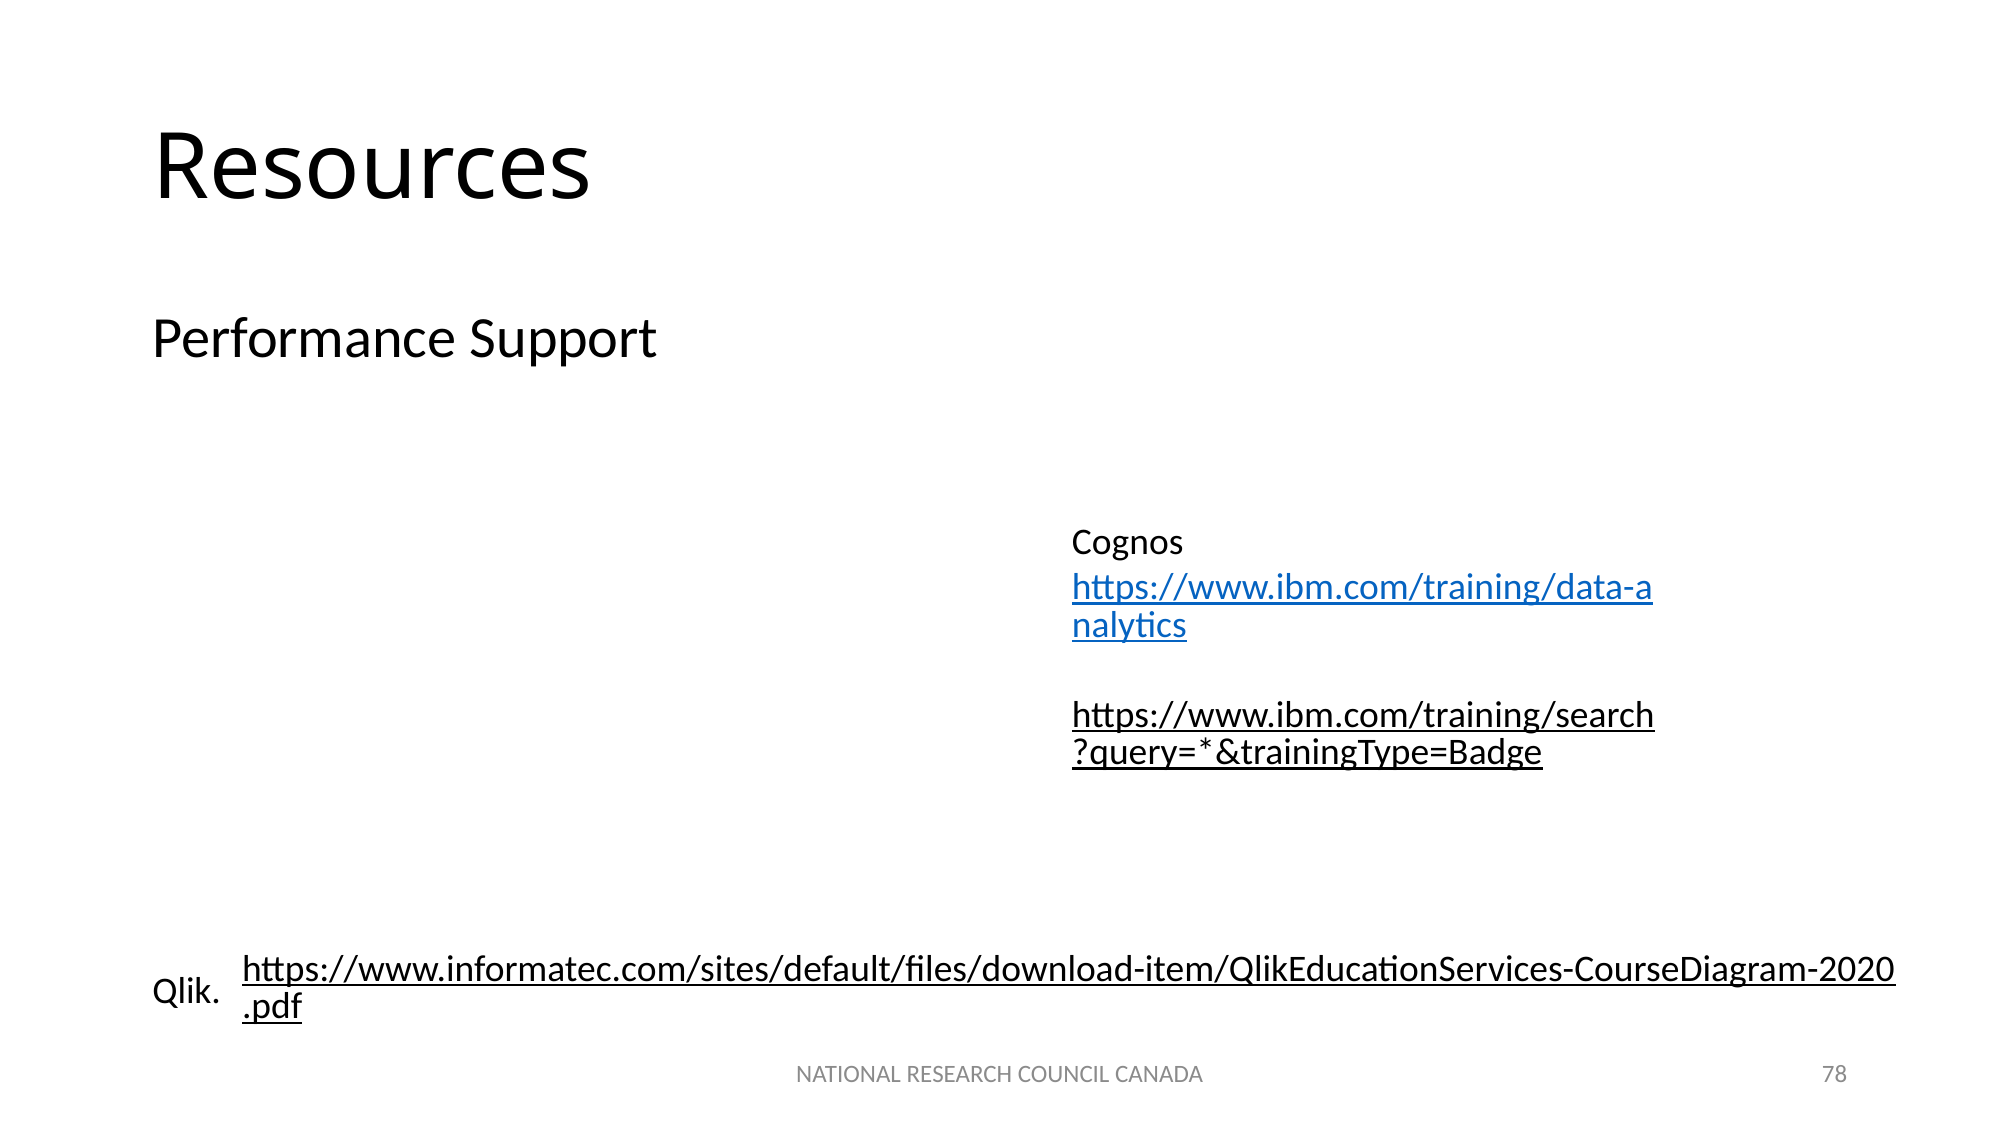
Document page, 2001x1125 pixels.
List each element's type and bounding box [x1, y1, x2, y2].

text_box [1057, 509, 1686, 750]
footer [662, 1042, 1338, 1103]
title [137, 59, 1863, 278]
slide_number [1412, 1042, 1863, 1103]
text_box [137, 936, 1915, 1042]
list [137, 299, 1863, 958]
